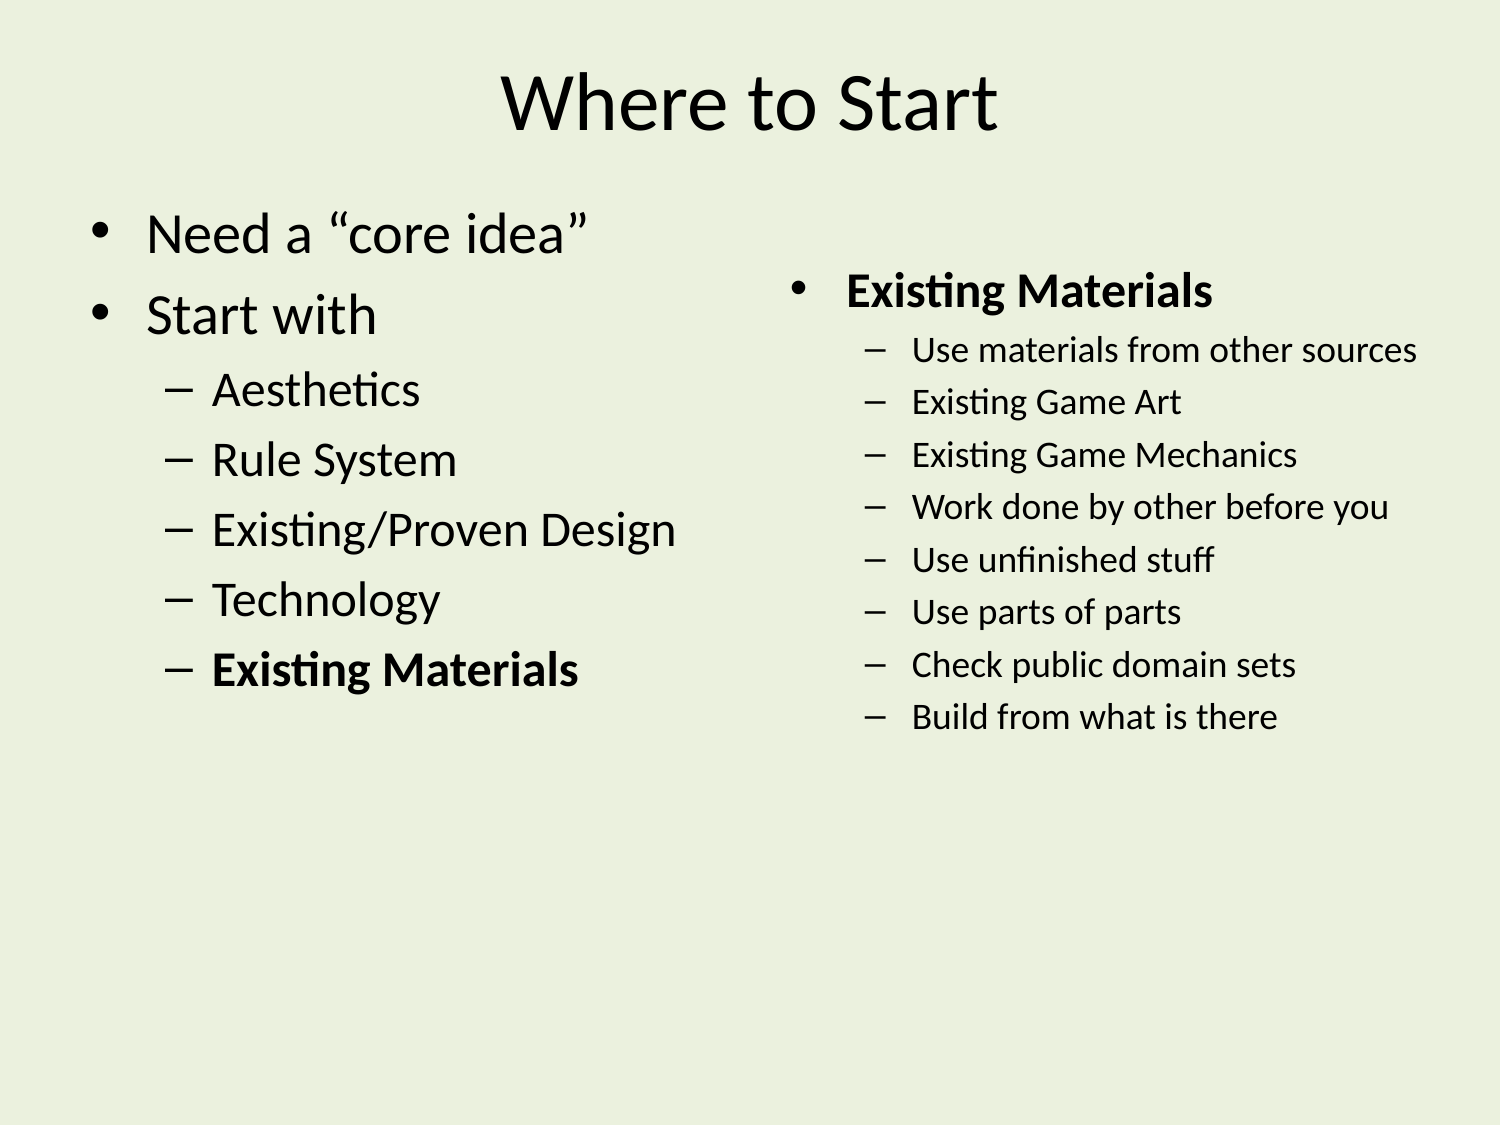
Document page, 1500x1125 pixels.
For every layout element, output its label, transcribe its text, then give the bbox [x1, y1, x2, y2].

text_box Existing Materials Use materials from other sources Existing Game Art Existing Game Mechanics Work done by other before you Use unfinished stuff Use parts of parts Check public domain sets Build from what is there [774, 249, 1450, 1018]
list Need a “core idea” Start with Aesthetics Rule System Existing/Proven Design Technology Existing Materials [75, 187, 750, 1005]
title Where to Start [75, 45, 1425, 150]
